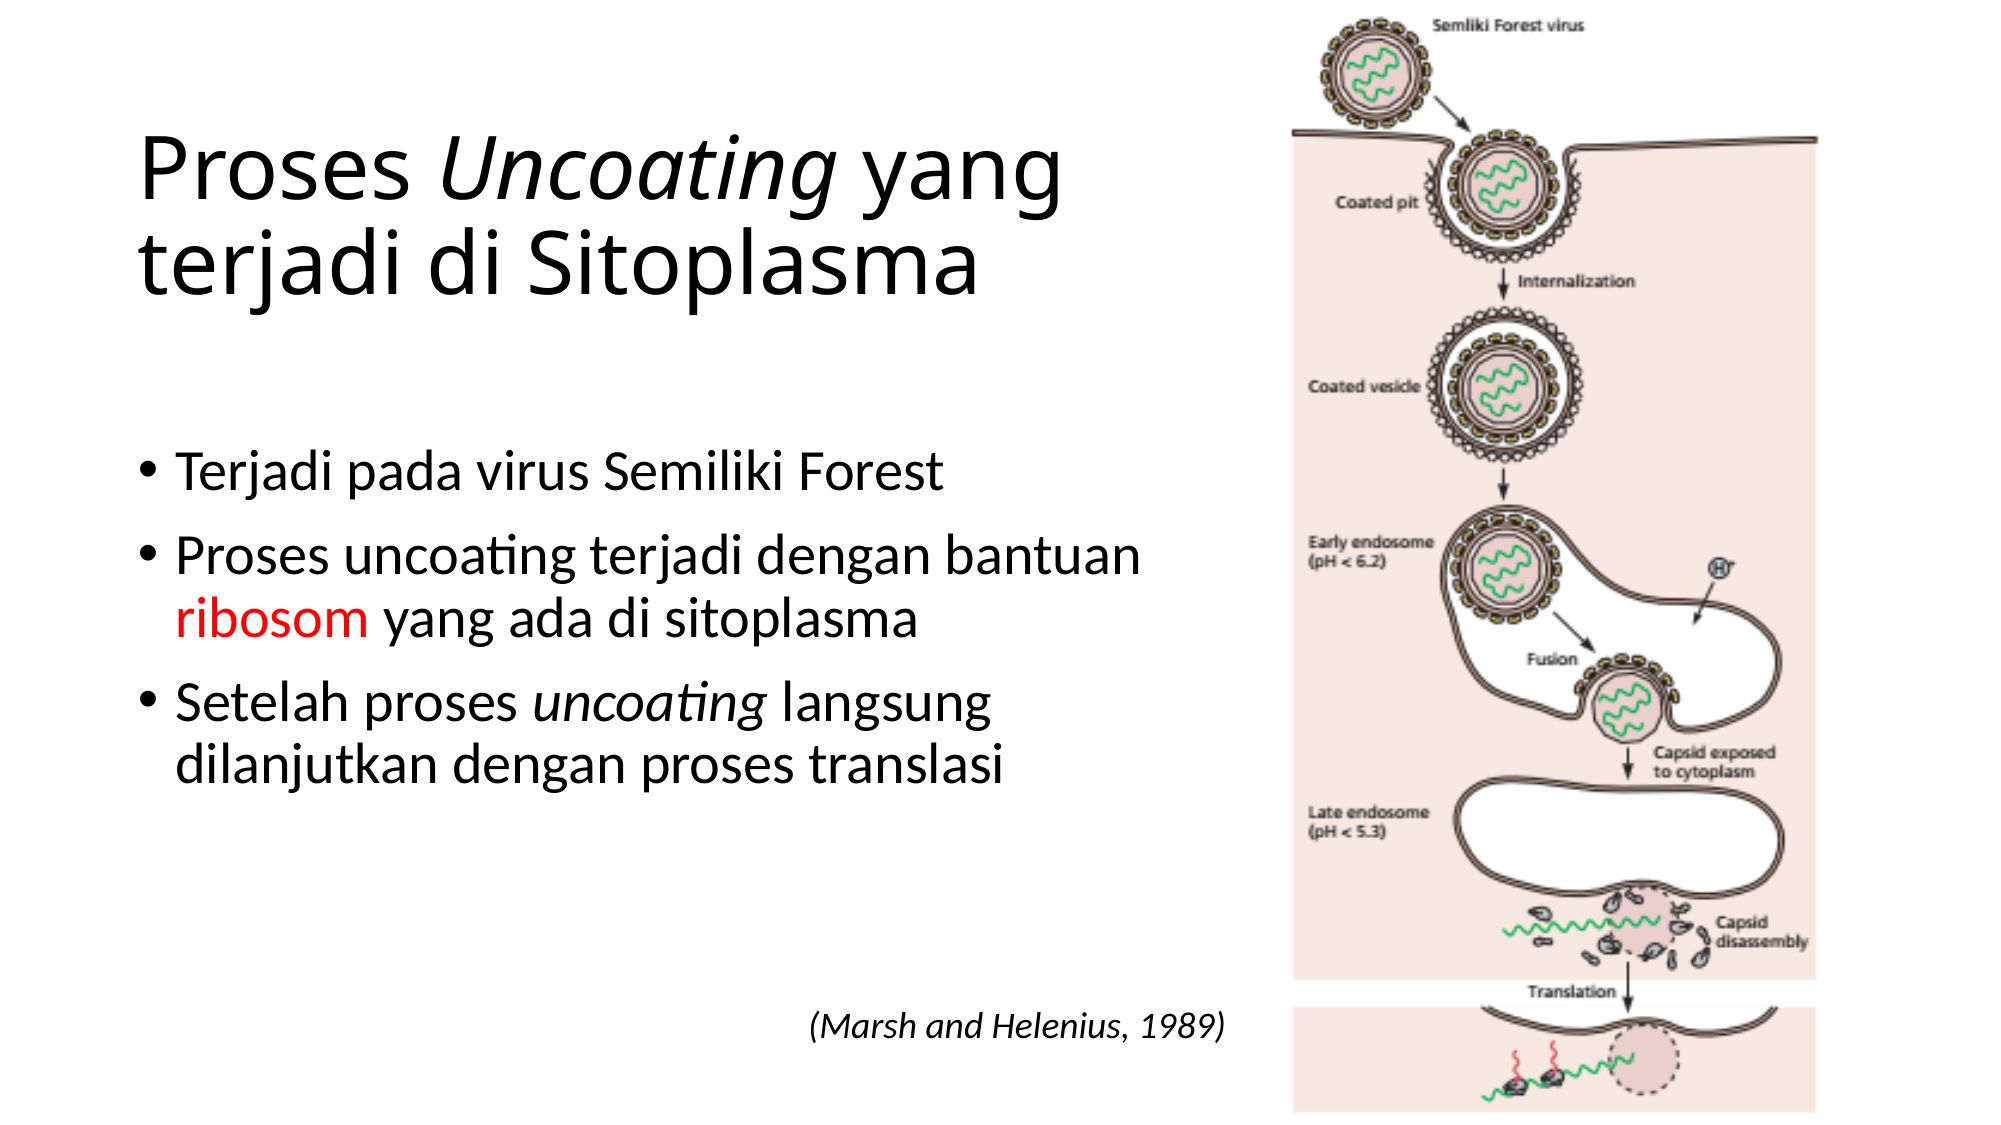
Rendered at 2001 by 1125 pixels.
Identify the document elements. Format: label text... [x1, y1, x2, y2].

list Terjadi pada virus Semiliki Forest Proses uncoating terjadi dengan bantuan ribosom yang ada di sitoplasma Setelah proses uncoating langsung dilanjutkan dengan proses translasi [123, 432, 1216, 1079]
text_box (Marsh and Helenius, 1989) [793, 993, 1268, 1054]
title Proses Uncoating yang terjadi di Sitoplasma [123, 109, 1107, 328]
picture [1283, 0, 1827, 1125]
